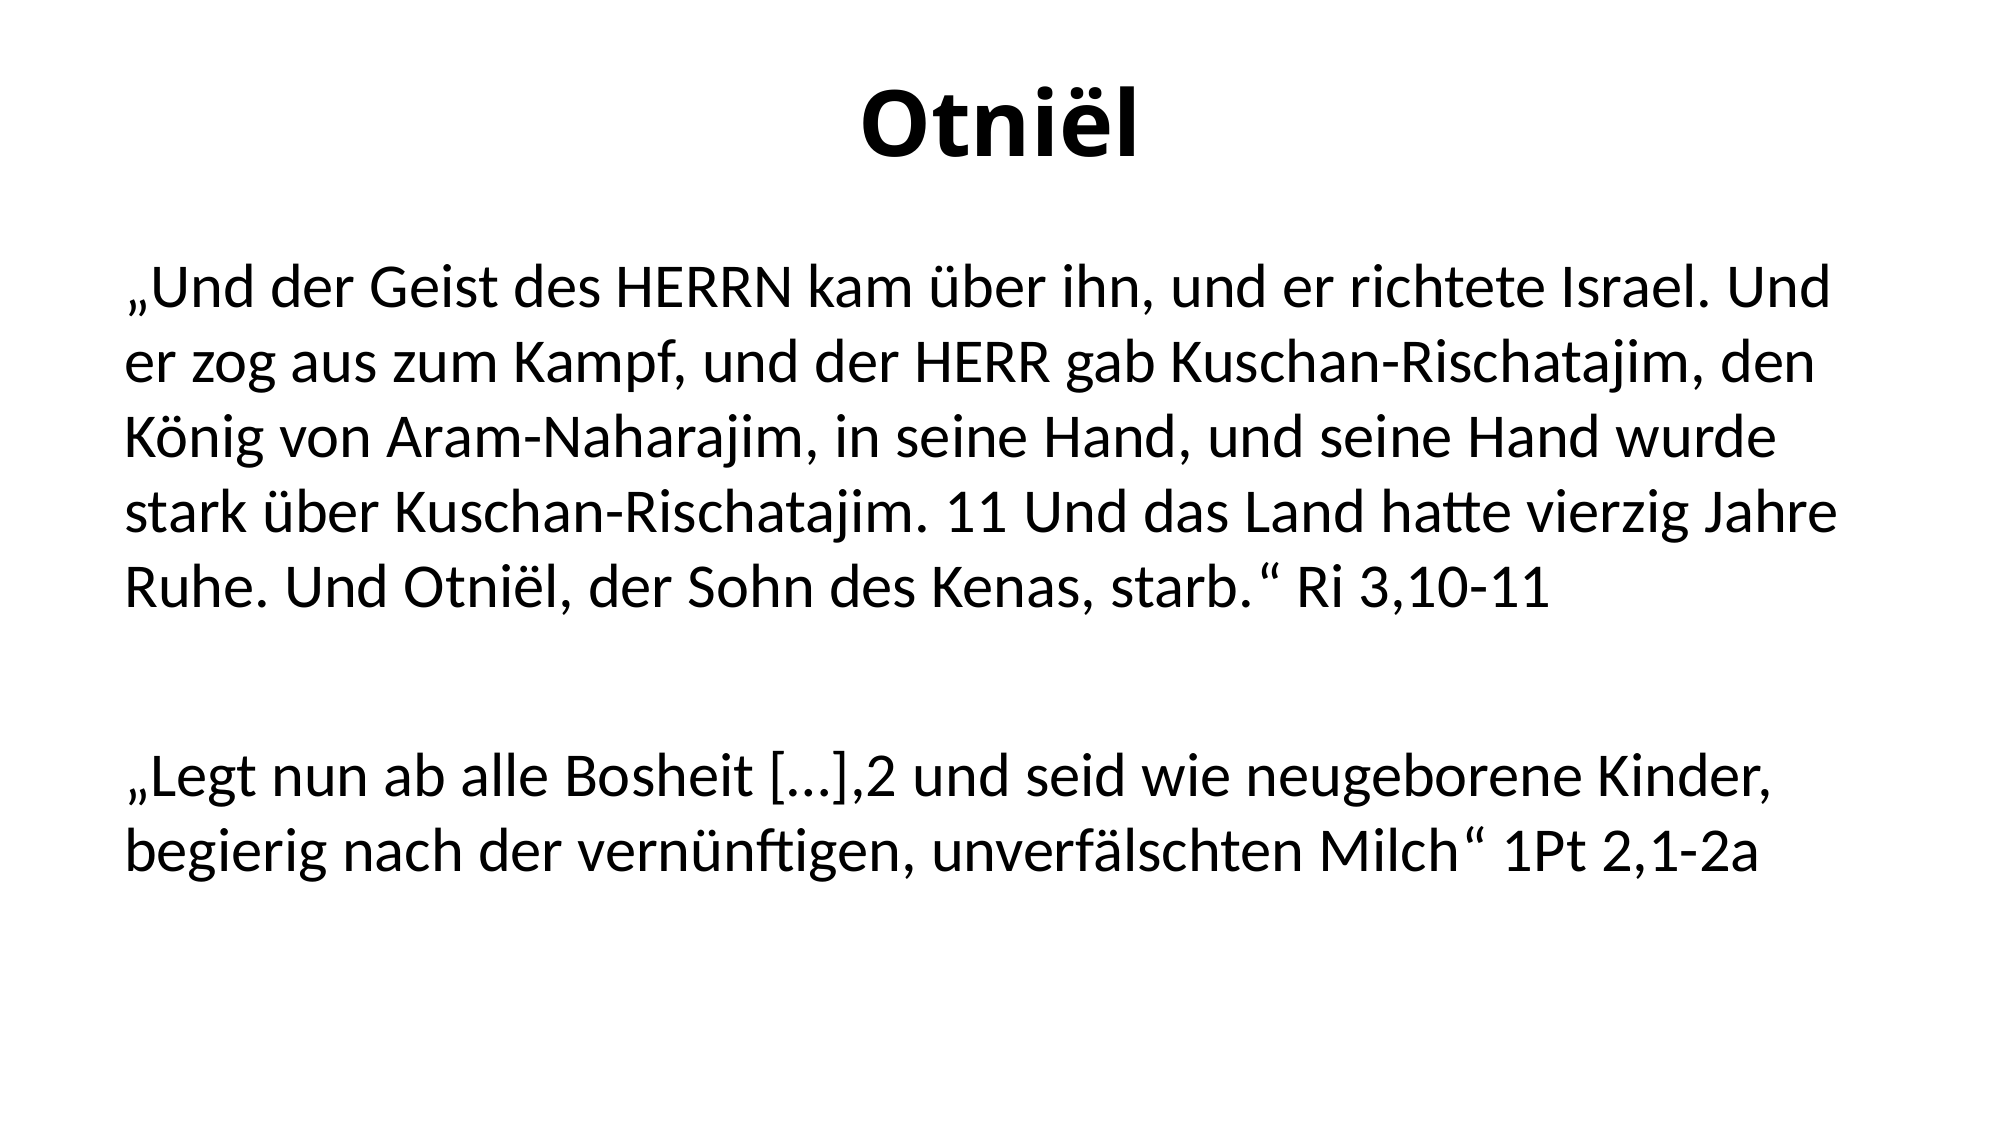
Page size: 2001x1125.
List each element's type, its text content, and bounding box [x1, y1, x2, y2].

text_box „Legt nun ab alle Bosheit […],2 und seid wie neugeborene Kinder, begierig nach der vernünftigen, unverfälschten Milch“ 1Pt 2,1-2a [109, 726, 1911, 892]
title Otniël [137, 59, 1863, 194]
text_box „Und der Geist des HERRN kam über ihn, und er richtete Israel. Und er zog aus zum Kampf, und der HERR gab Kuschan-Rischatajim, den König von Aram-Naharajim, in seine Hand, und seine Hand wurde stark über Kuschan-Rischatajim. 11 Und das Land hatte vierzig Jahre Ruhe. Und Otniël, der Sohn des Kenas, starb.“ Ri 3,10-11 [109, 237, 1911, 628]
